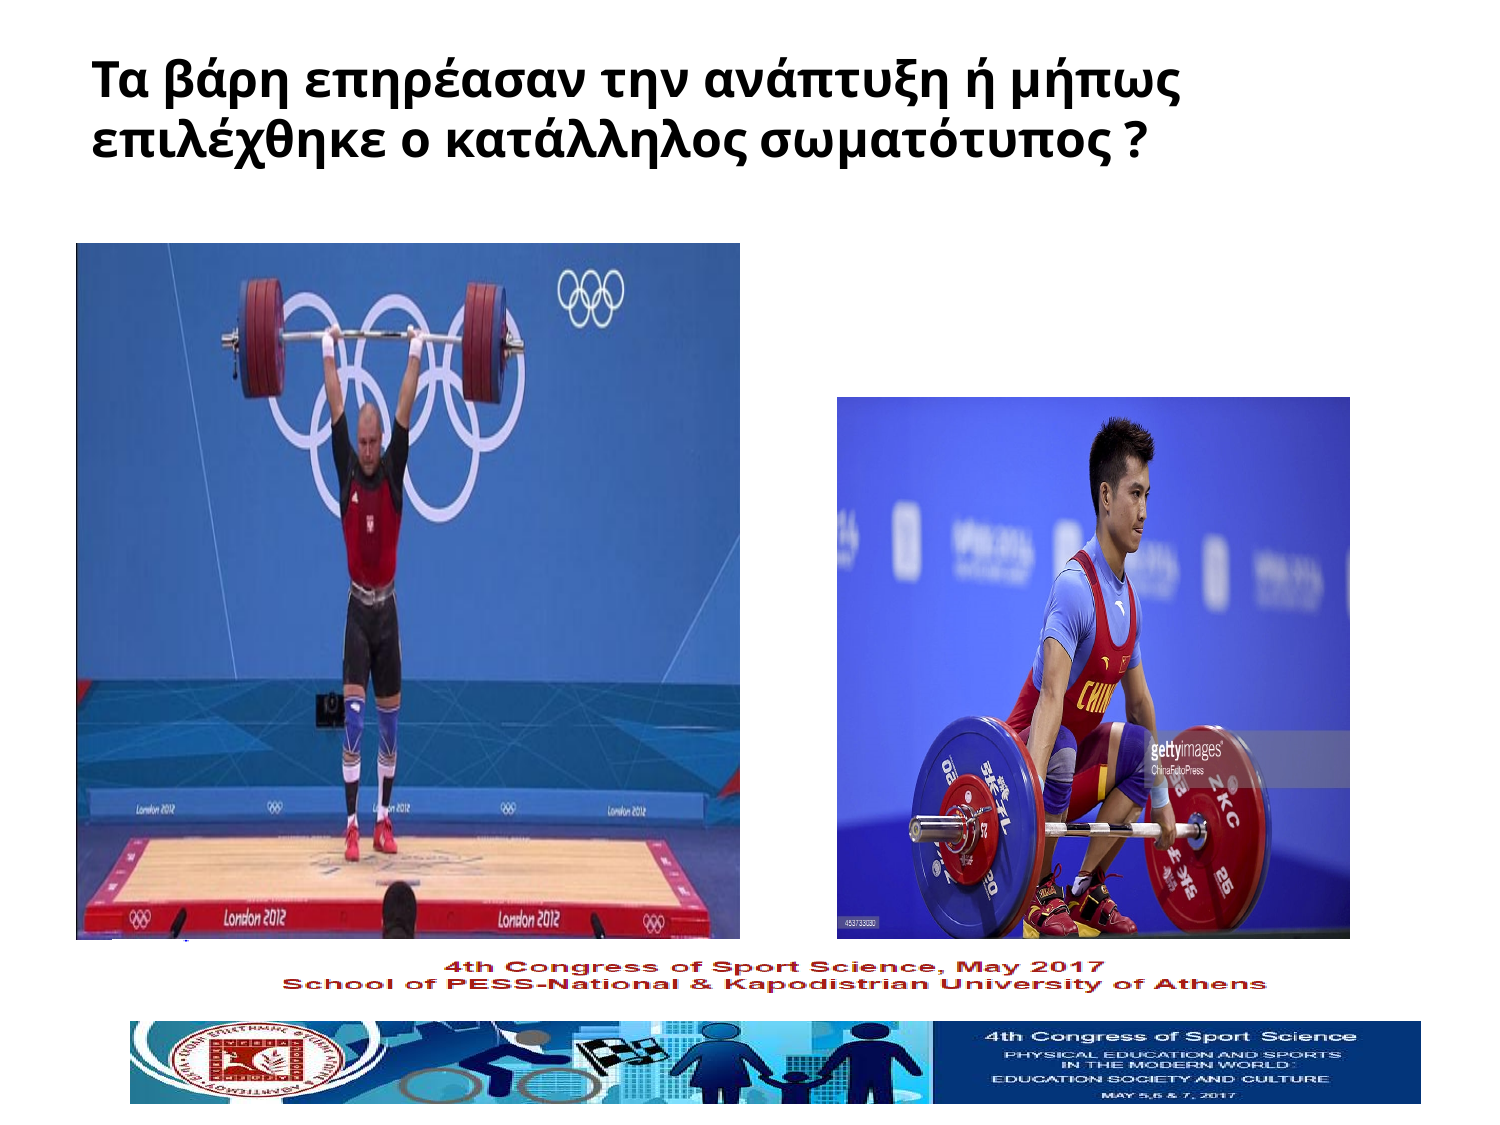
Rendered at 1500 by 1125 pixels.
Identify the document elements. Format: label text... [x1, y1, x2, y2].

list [837, 396, 1350, 937]
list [76, 243, 740, 940]
title Τα βάρη επηρέασαν την ανάπτυξη ή μήπως επιλέχθηκε ο κατάλληλος σωματότυπος ? [76, 42, 1427, 173]
picture [112, 938, 1451, 1125]
